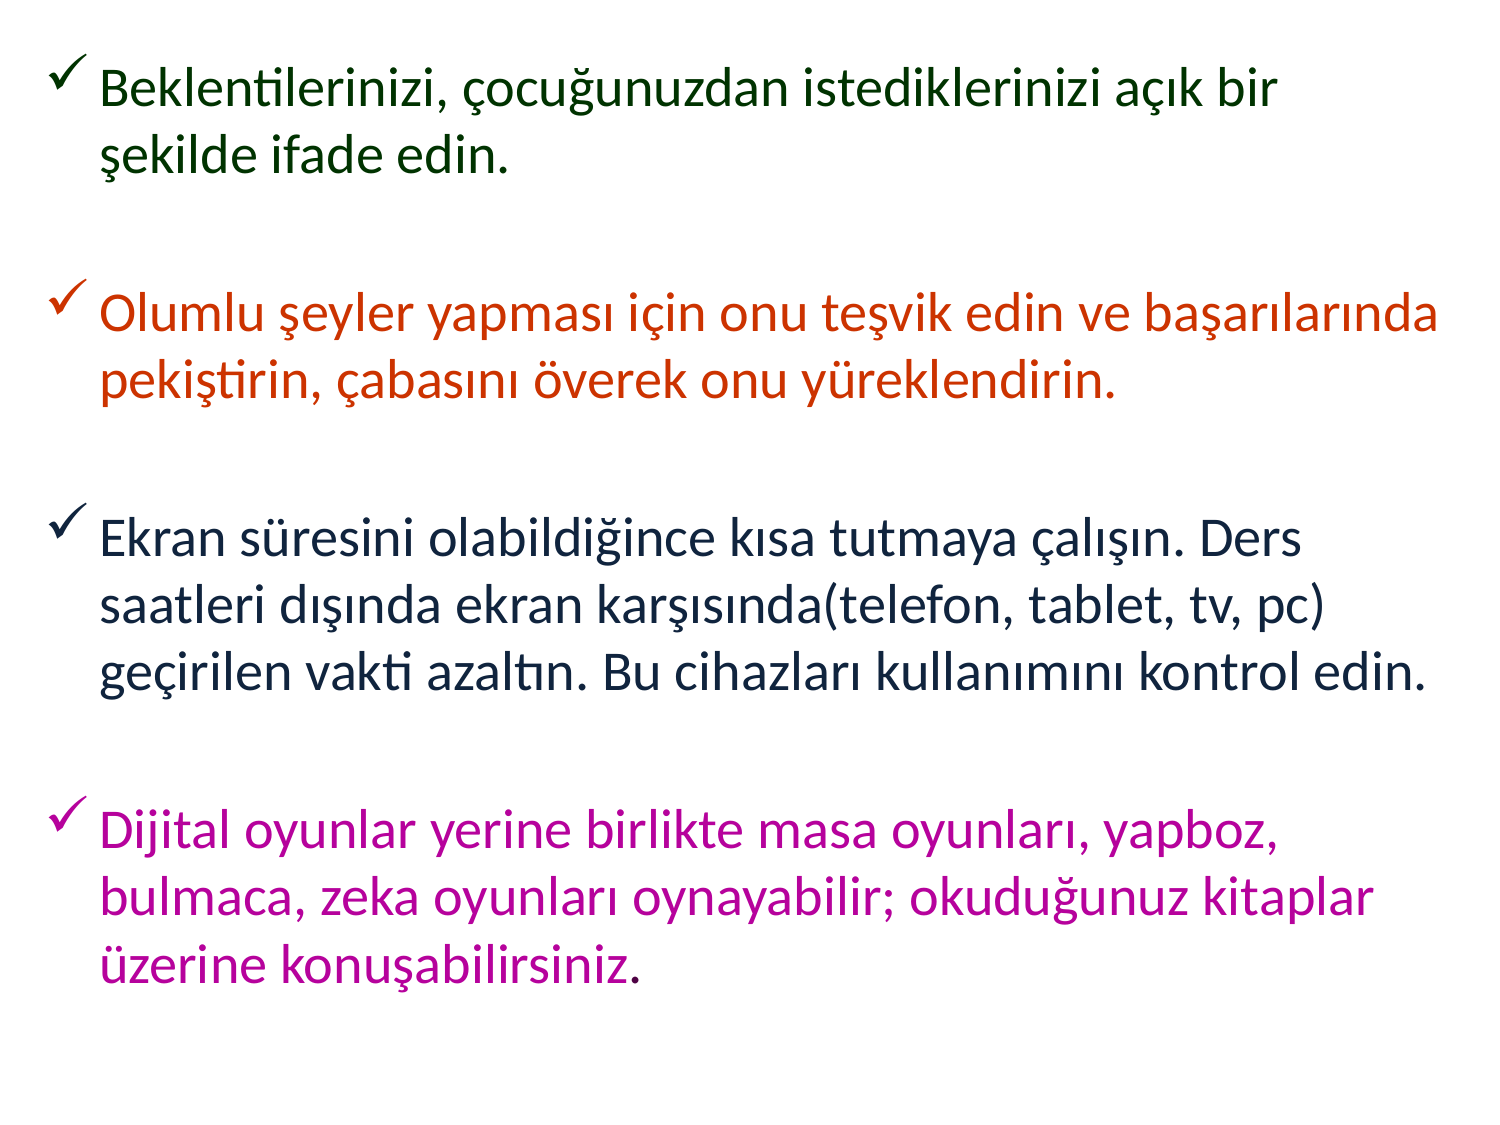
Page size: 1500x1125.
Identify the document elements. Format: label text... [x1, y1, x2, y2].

list Beklentilerinizi, çocuğunuzdan istediklerinizi açık bir şekilde ifade edin. Olumlu şeyler yapması için onu teşvik edin ve başarılarında pekiştirin, çabasını överek onu yüreklendirin. Ekran süresini olabildiğince kısa tutmaya çalışın. Ders saatleri dışında ekran karşısında(telefon, tablet, tv, pc) geçirilen vakti azaltın. Bu cihazları kullanımını kontrol edin. Dijital oyunlar yerine birlikte masa oyunları, yapboz, bulmaca, zeka oyunları oynayabilir; okuduğunuz kitaplar üzerine konuşabilirsiniz. [29, 42, 1459, 1106]
